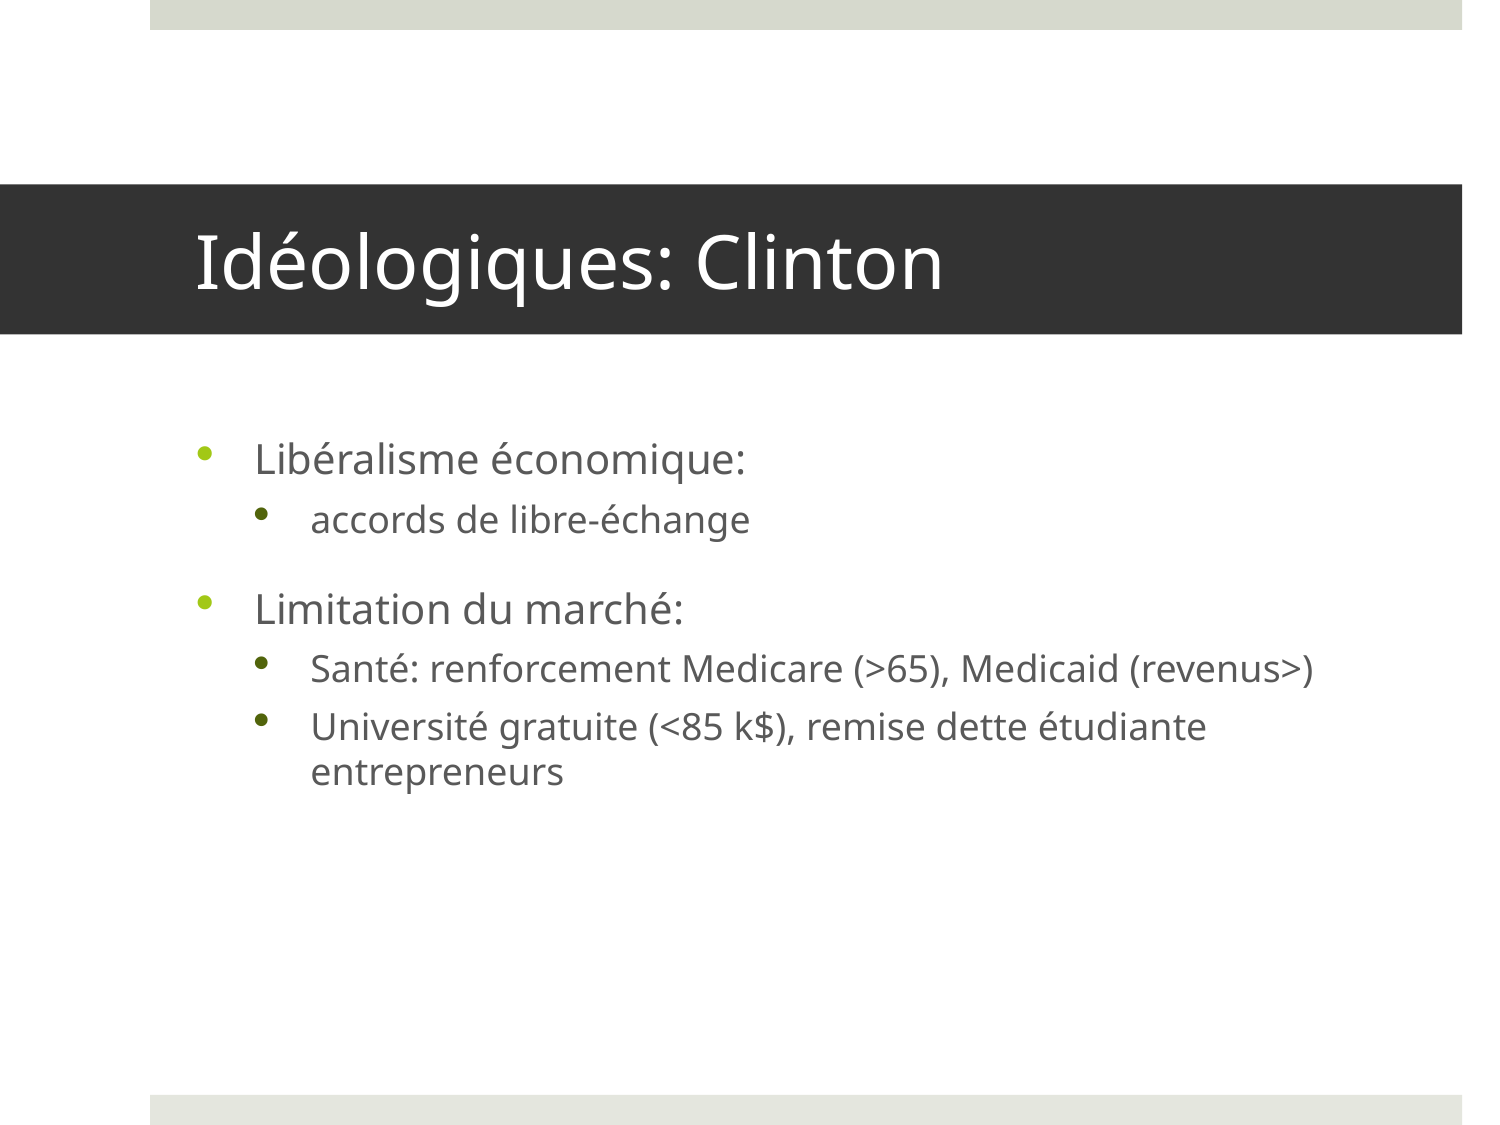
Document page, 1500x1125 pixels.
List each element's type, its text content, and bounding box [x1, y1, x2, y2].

title Idéologiques: Clinton [0, 184, 1463, 335]
list Libéralisme économique: accords de libre-échange Limitation du marché: Santé: renforcement Medicare (>65), Medicaid (revenus>) Université gratuite (<85 k$), remise dette étudiante entrepreneurs [182, 425, 1432, 1028]
